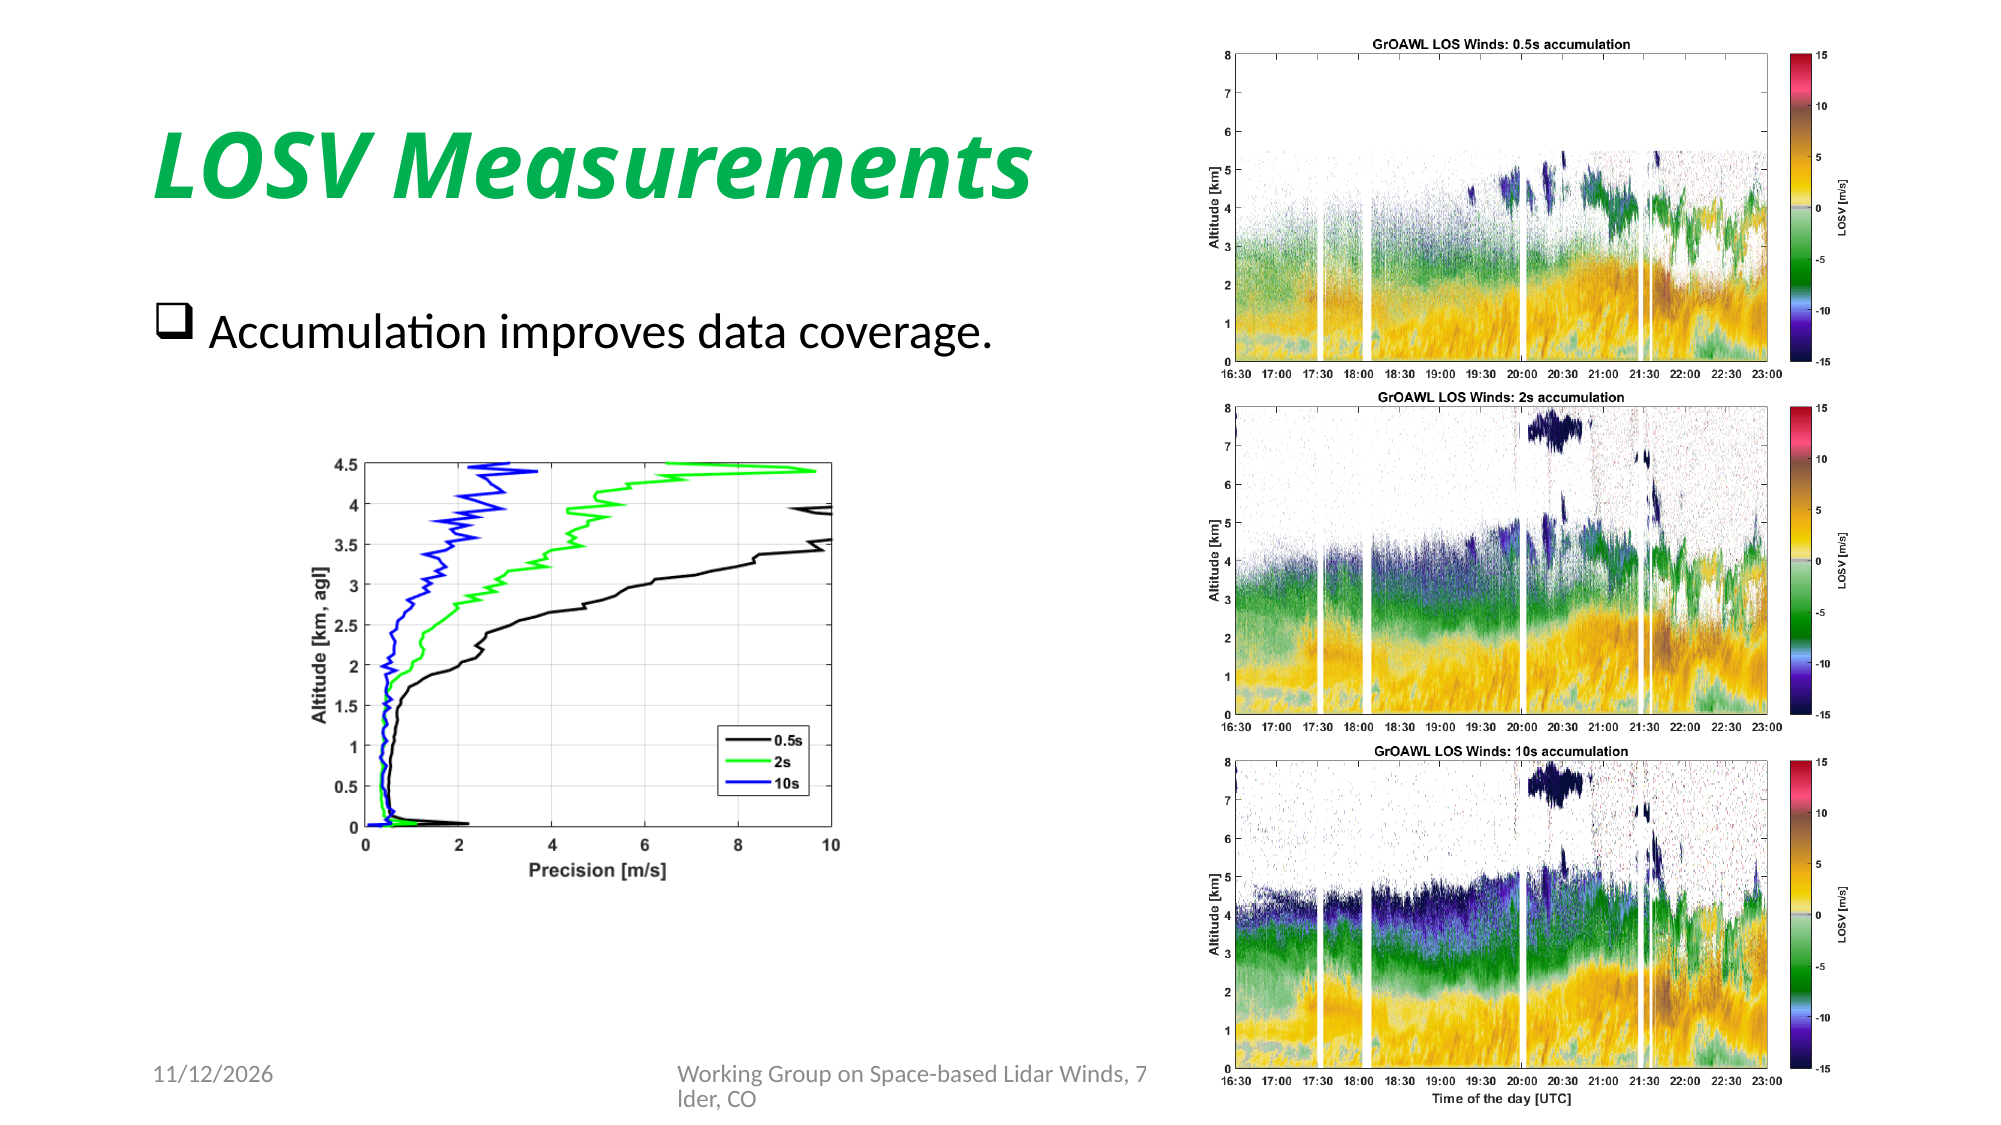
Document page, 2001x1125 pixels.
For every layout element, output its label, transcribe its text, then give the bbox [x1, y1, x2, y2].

title LOSV Measurements [137, 59, 1146, 278]
text_box Accumulation improves data coverage. [137, 290, 1146, 366]
picture [1146, 26, 1897, 1109]
picture [287, 430, 888, 881]
footer Working Group on Space-based Lidar Winds, 7-8 Feb 2018, Boulder, CO [662, 1042, 1146, 1103]
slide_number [137, 1042, 588, 1103]
